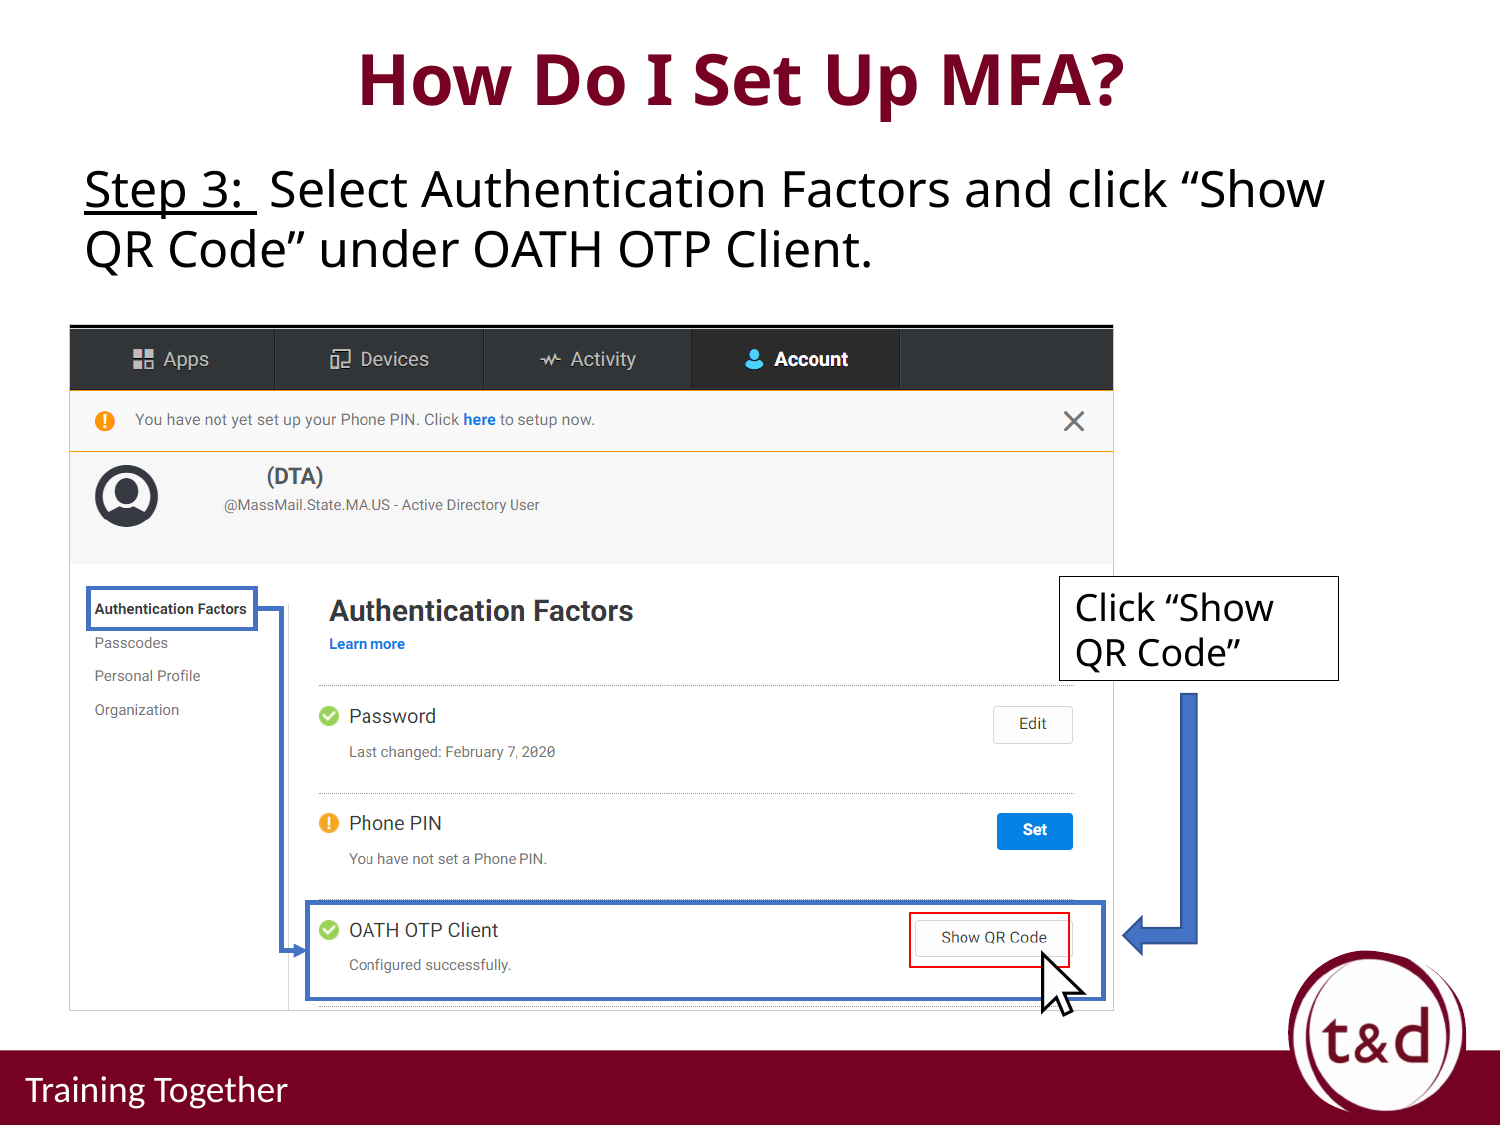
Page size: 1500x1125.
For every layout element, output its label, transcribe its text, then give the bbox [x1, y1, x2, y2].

text_box Click “Show QR Code” [1114, 576, 1339, 681]
picture [1288, 950, 1467, 1119]
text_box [255, 608, 308, 951]
text_box [1121, 692, 1198, 957]
title How Do I Set Up MFA? [16, 9, 1467, 155]
text_box Training Together [0, 1050, 1500, 1125]
text_box Step 3: Select Authentication Factors and click “Show QR Code” under OATH OTP Client. [69, 155, 1375, 285]
picture [69, 324, 1114, 1018]
